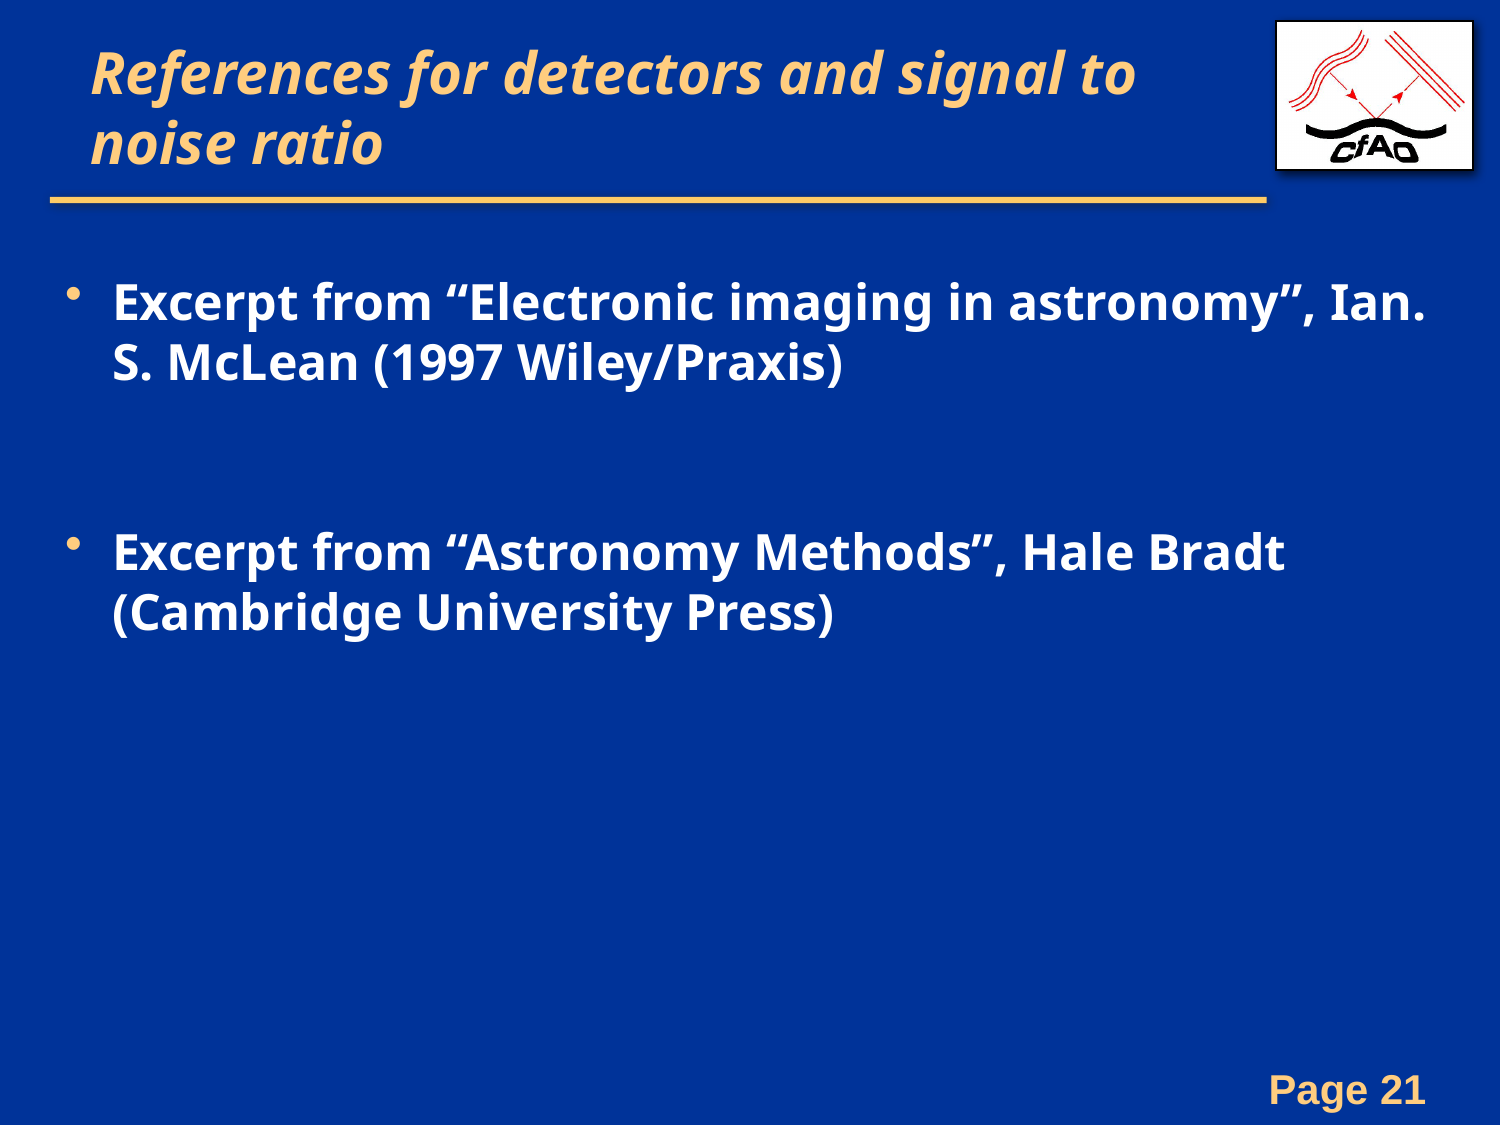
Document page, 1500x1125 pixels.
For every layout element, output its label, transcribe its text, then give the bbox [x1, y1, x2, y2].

picture [1277, 22, 1472, 169]
list Excerpt from “Electronic imaging in astronomy”, Ian. S. McLean (1997 Wiley/Praxis) Excerpt from “Astronomy Methods”, Hale Bradt (Cambridge University Press) [50, 262, 1450, 1063]
title References for detectors and signal to noise ratio [75, 0, 1250, 213]
